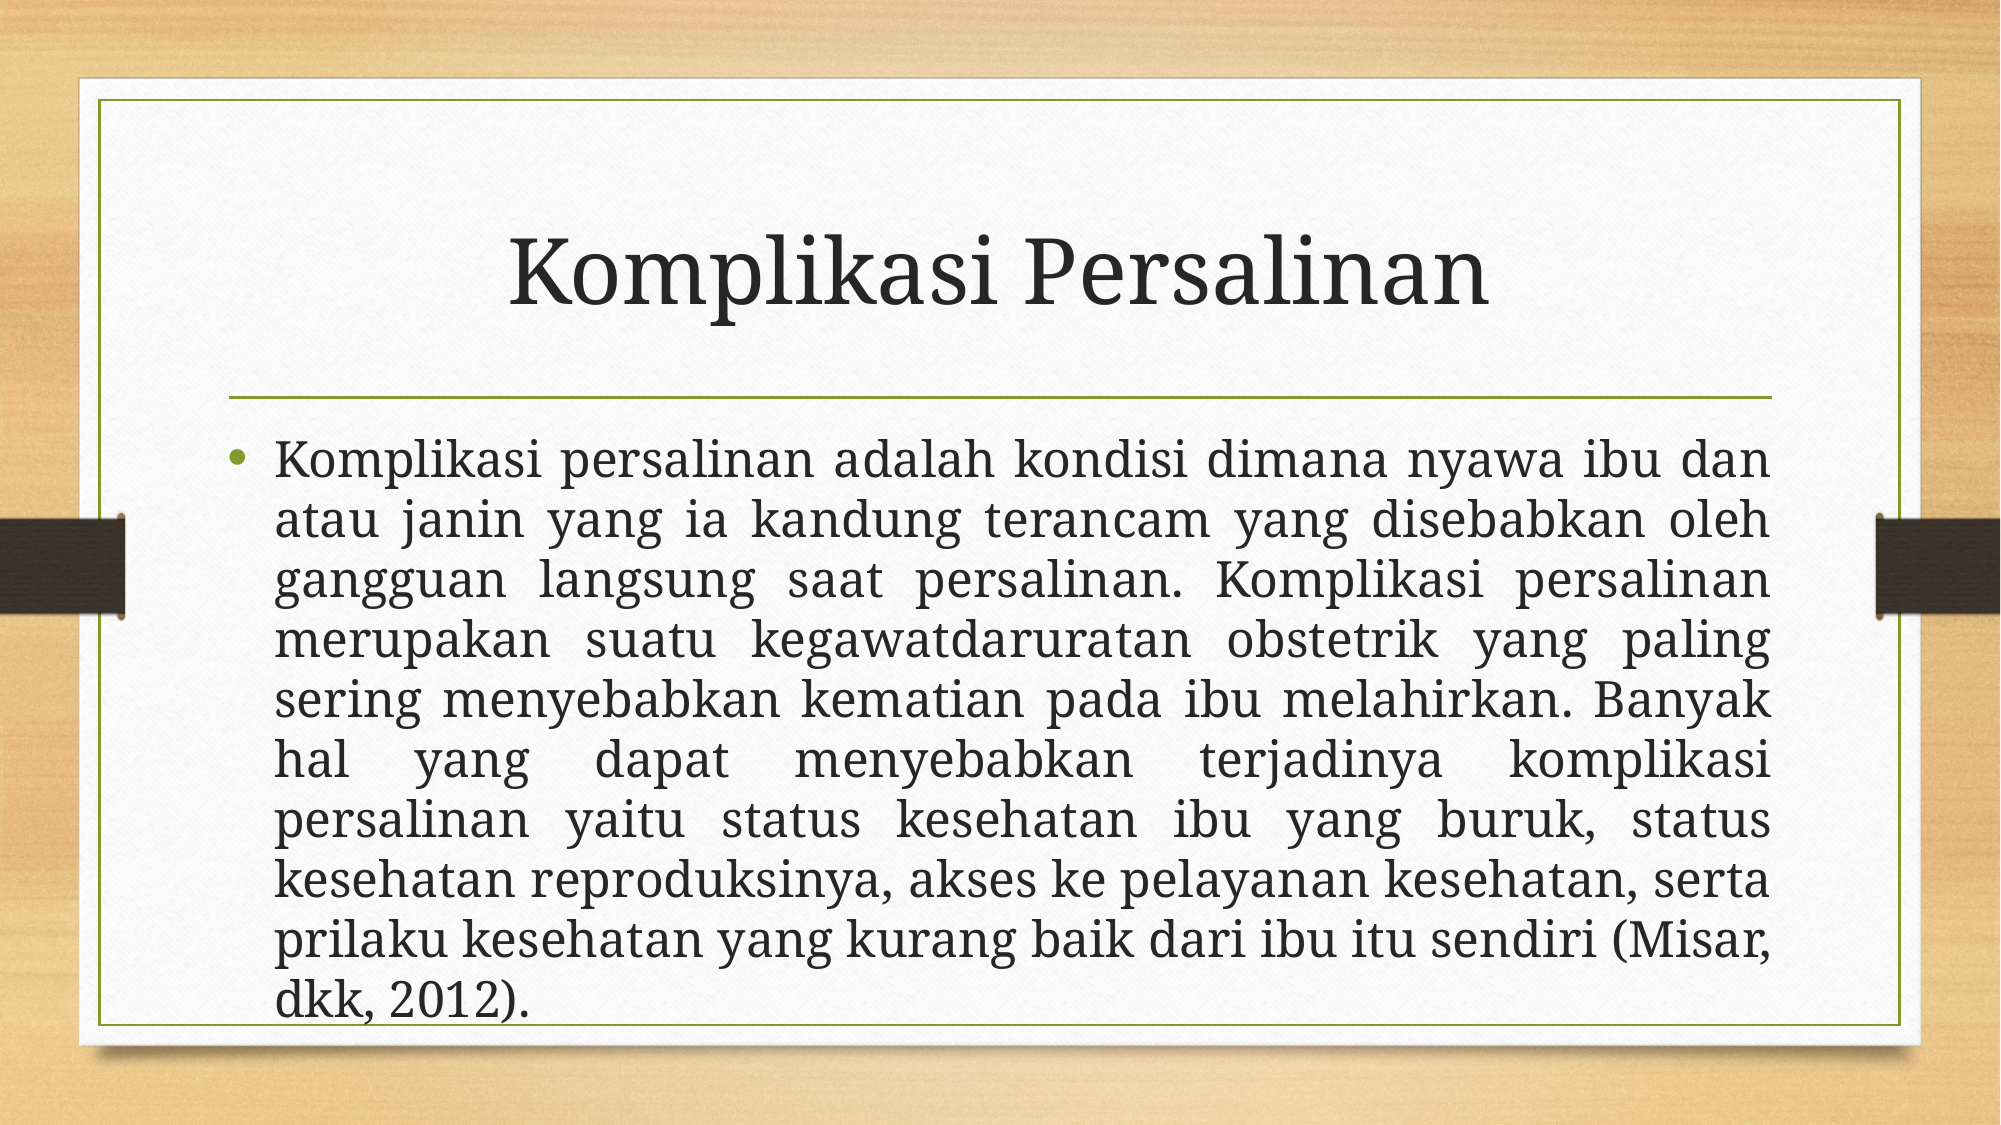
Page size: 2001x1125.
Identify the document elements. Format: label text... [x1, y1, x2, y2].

title Komplikasi Persalinan [212, 161, 1788, 375]
picture [0, 0, 2001, 1125]
list Komplikasi persalinan adalah kondisi dimana nyawa ibu dan atau janin yang ia kandung terancam yang disebabkan oleh gangguan langsung saat persalinan. Komplikasi persalinan merupakan suatu kegawatdaruratan obstetrik yang paling sering menyebabkan kematian pada ibu melahirkan. Banyak hal yang dapat menyebabkan terjadinya komplikasi persalinan yaitu status kesehatan ibu yang buruk, status kesehatan reproduksinya, akses ke pelayanan kesehatan, serta prilaku kesehatan yang kurang baik dari ibu itu sendiri (Misar, dkk, 2012). [212, 419, 1788, 964]
